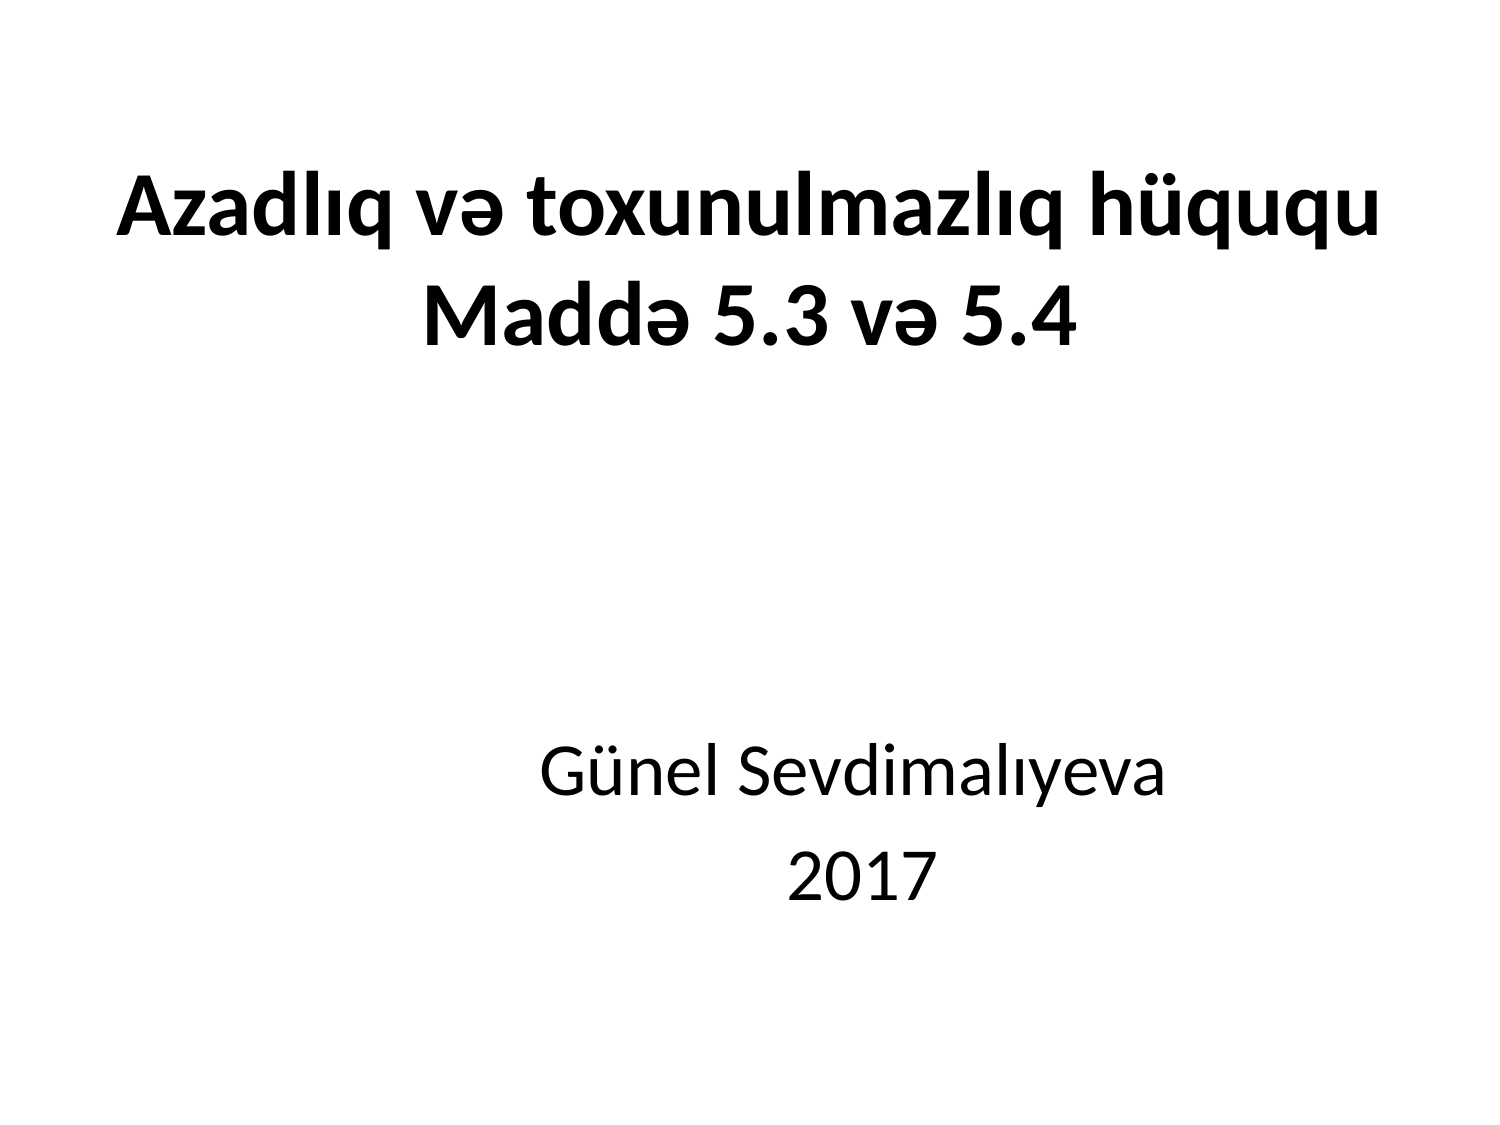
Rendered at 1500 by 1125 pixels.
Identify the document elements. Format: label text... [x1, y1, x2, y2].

list Günel Sevdimalıyeva 2017 [75, 712, 1425, 1005]
title Azadlıq və toxunulmazlıq hüququ Maddə 5.3 və 5.4 [75, 45, 1425, 463]
